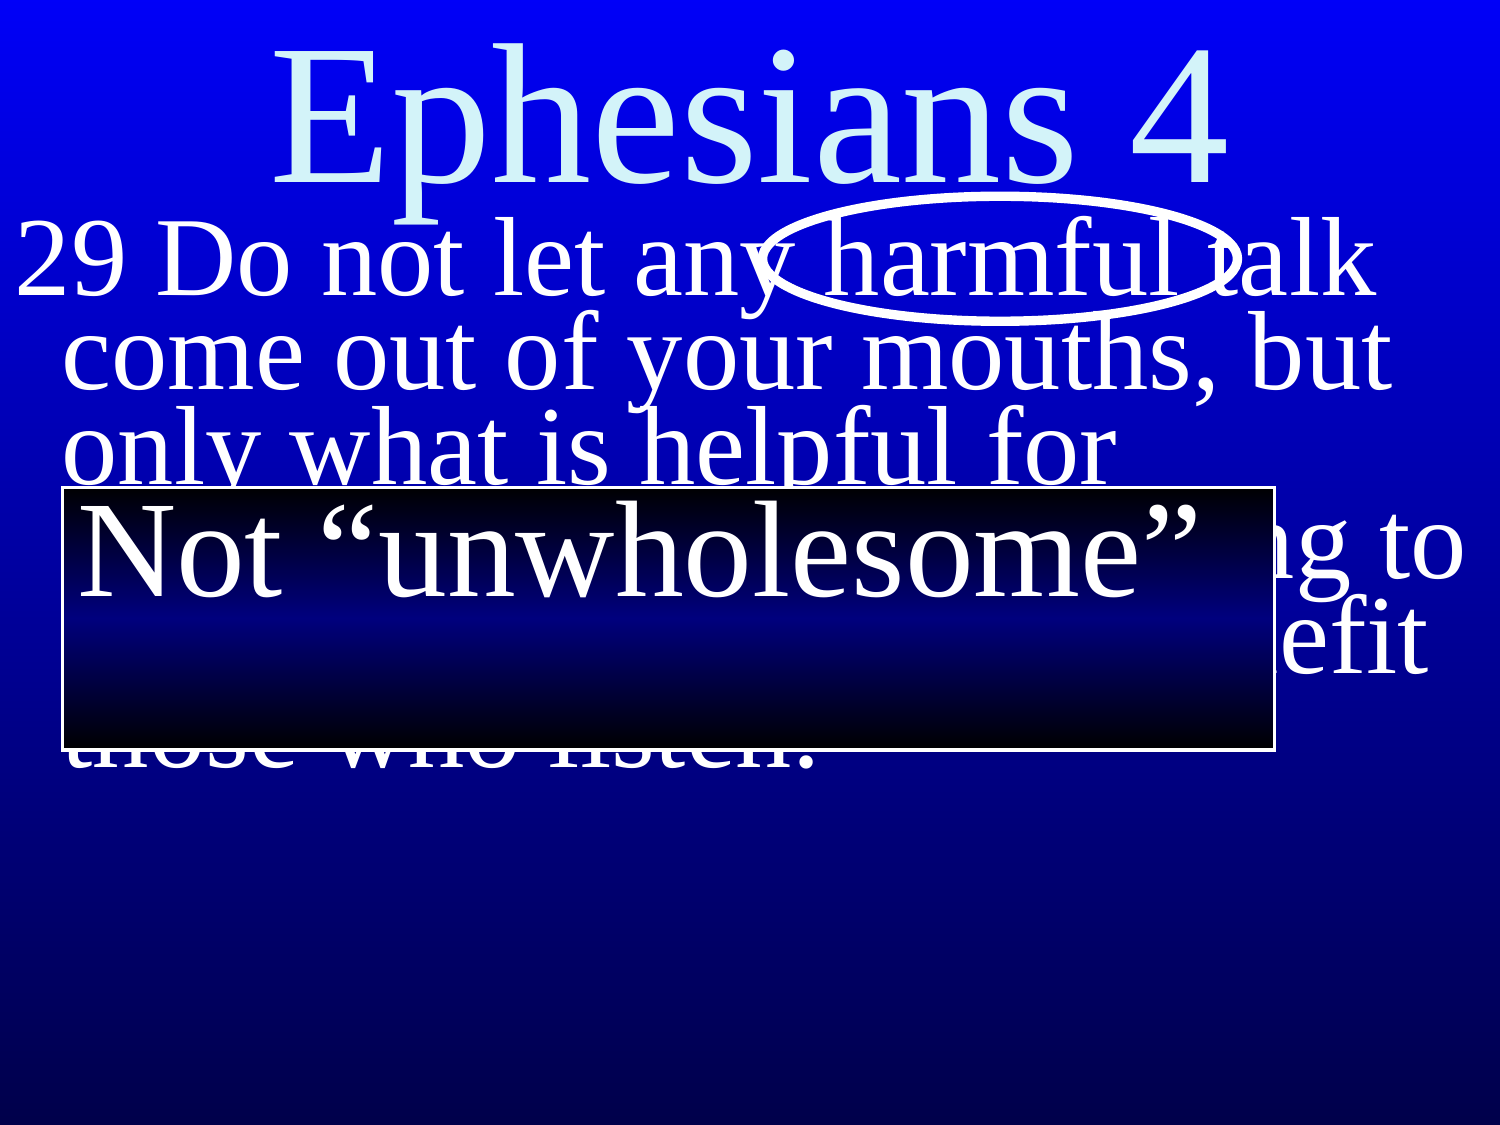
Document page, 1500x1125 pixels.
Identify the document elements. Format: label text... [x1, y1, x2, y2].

title Ephesians 4 [0, 0, 1500, 212]
text_box [762, 196, 1238, 322]
text_box Not “unwholesome” [62, 487, 1275, 750]
list 29 Do not let any harmful talk come out of your mouths, but only what is helpful for building others up according to their needs, that it may benefit those who listen. [0, 212, 1500, 1013]
